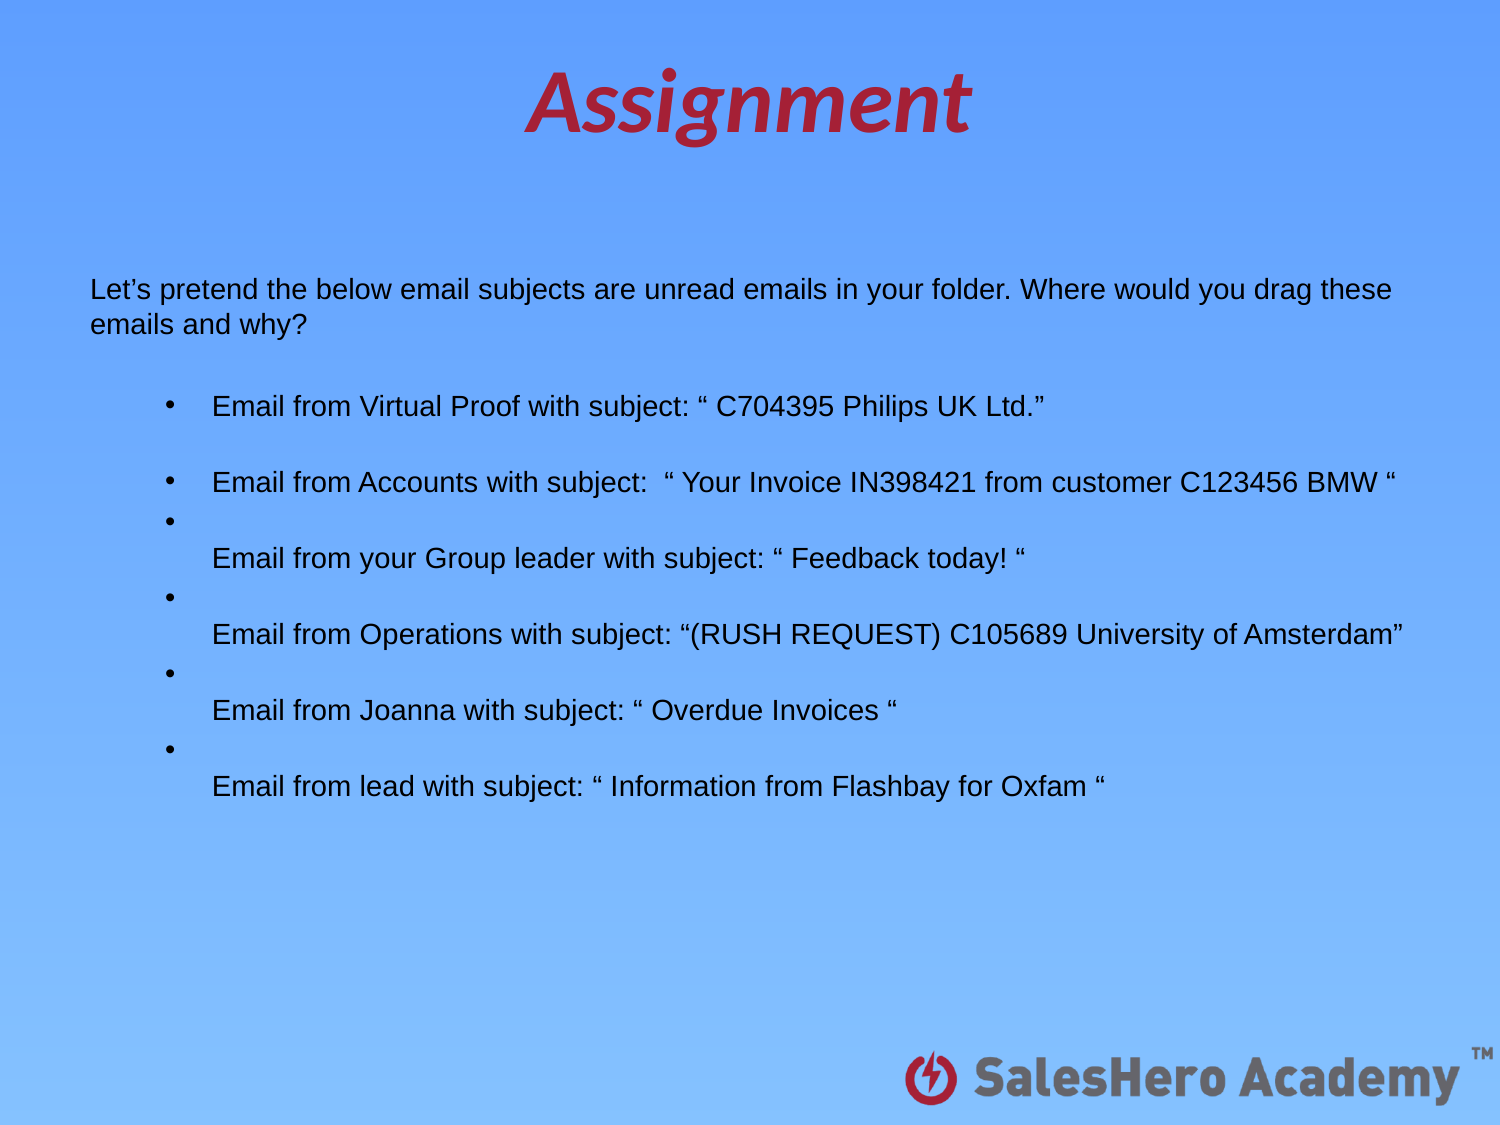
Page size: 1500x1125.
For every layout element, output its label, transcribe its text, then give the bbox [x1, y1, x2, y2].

picture [897, 1046, 1500, 1106]
list Let’s pretend the below email subjects are unread emails in your folder. Where would you drag these emails and why? Email from Virtual Proof with subject: “ C704395 Philips UK Ltd.” Email from Accounts with subject: “ Your Invoice IN398421 from customer C123456 BMW “ Email from your Group leader with subject: “ Feedback today! “ Email from Operations with subject: “(RUSH REQUEST) C105689 University of Amsterdam” Email from Joanna with subject: “ Overdue Invoices “ Email from lead with subject: “ Information from Flashbay for Oxfam “ [75, 262, 1425, 1005]
title Assignment [75, 2, 1425, 190]
